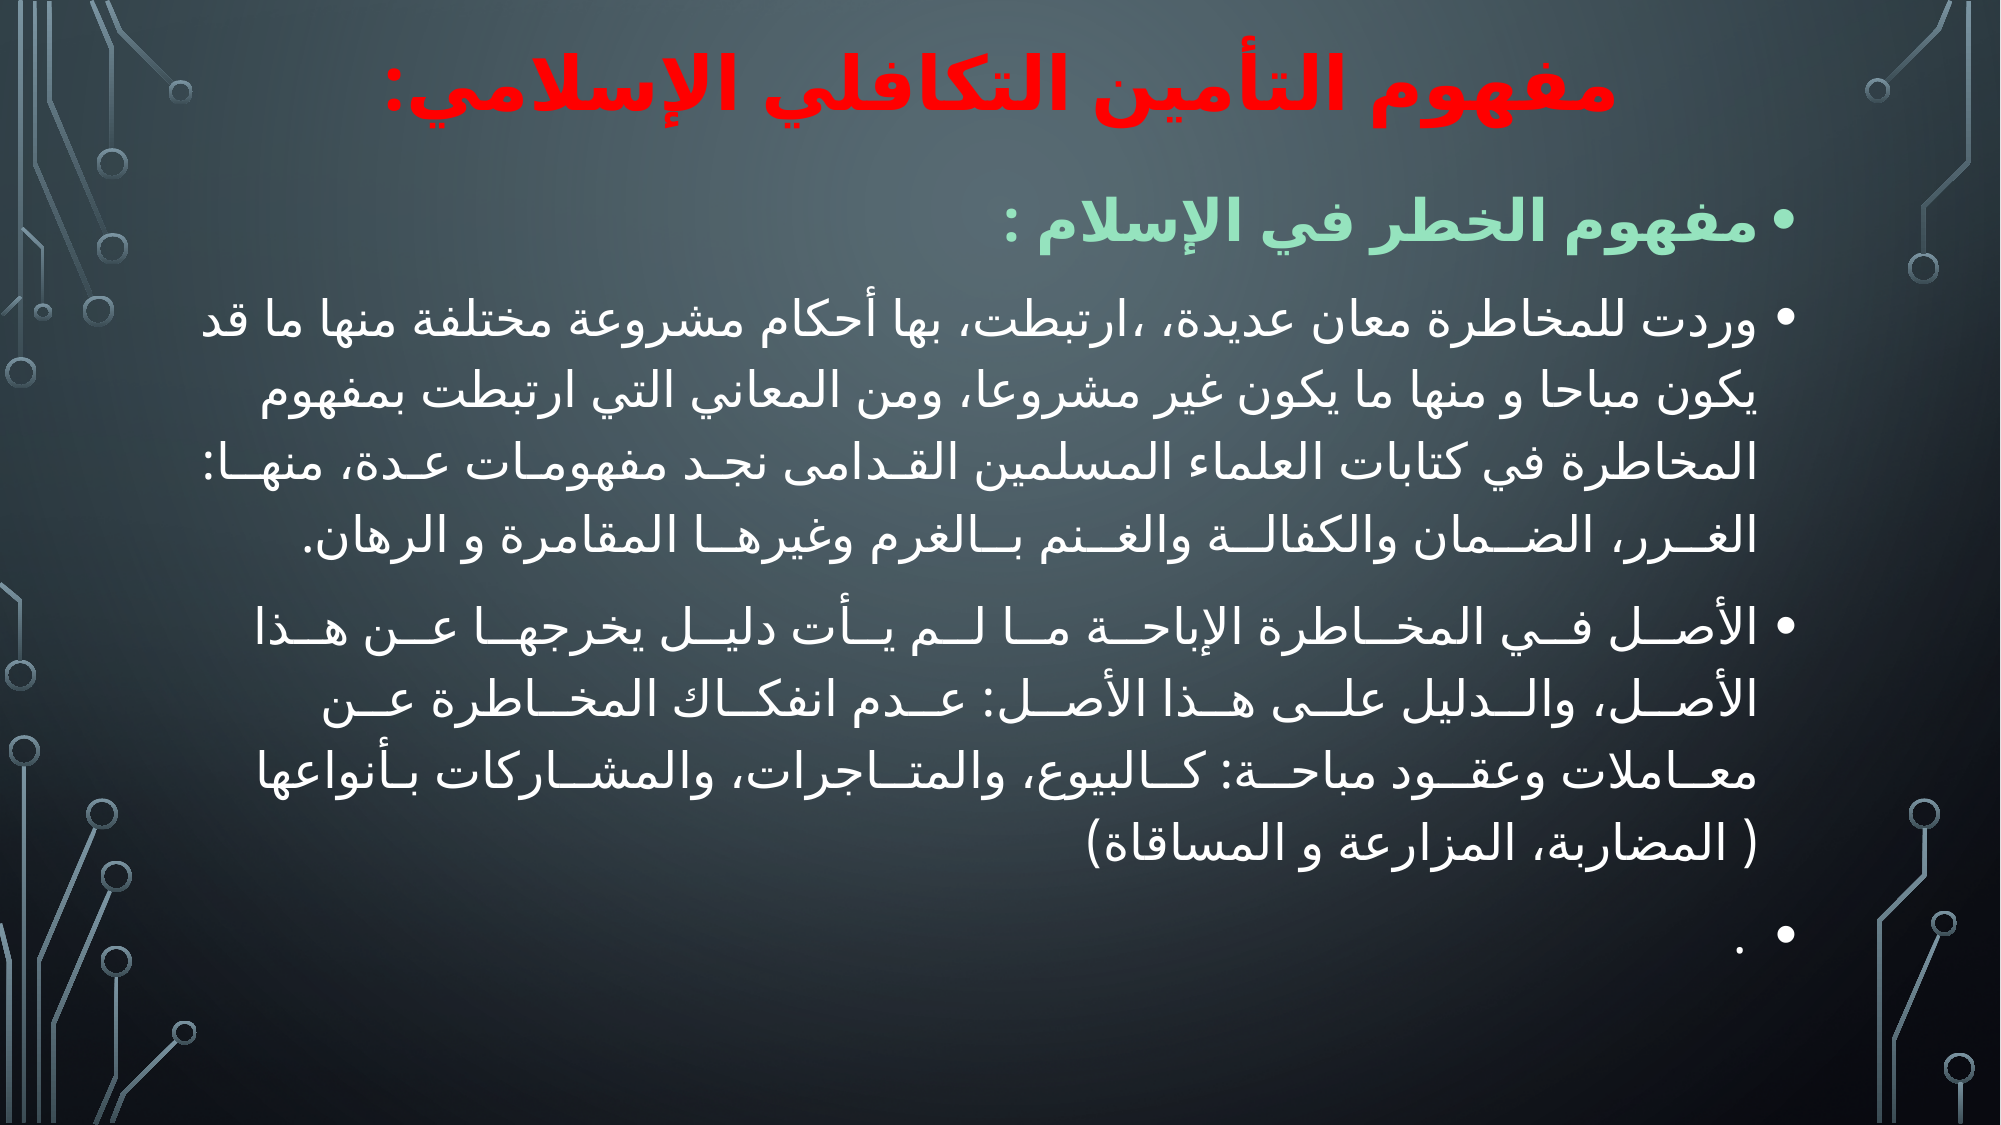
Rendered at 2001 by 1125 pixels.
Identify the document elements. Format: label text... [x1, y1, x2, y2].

title مفهوم التأمين التكافلي الإسلامي: [179, 26, 1805, 146]
list مفهوم الخطر في الإسلام : وردت للمخاطرة معان عديدة، ،ارتبطت، بها أحكام مشروعة مختلفة منها ما قد يكون مباحا و منها ما يكون غير مشروعا، ومن المعاني التي ارتبطت بمفهوم المخاطرة في كتابات العلماء المسلمين القـدامى نجـد مفهومـات عـدة، منهــا: الغــرر، الضــمان والكفالــة والغــنم بــالغرم وغيرهــا المقامرة و الرهان. الأصــل فــي المخــاطرة الإباحــة مــا لــم يــأت دليــل يخرجهــا عــن هــذا الأصــل، والــدليل علــى هــذا الأصــل: عــدم انفكــاك المخــاطرة عــن معــاملات وعقــود مباحــة: كــالبيوع، والمتــاجرات، والمشــاركات بـأنواعها ( المضاربة، المزارعة و المساقاة) . [138, 161, 1813, 1001]
